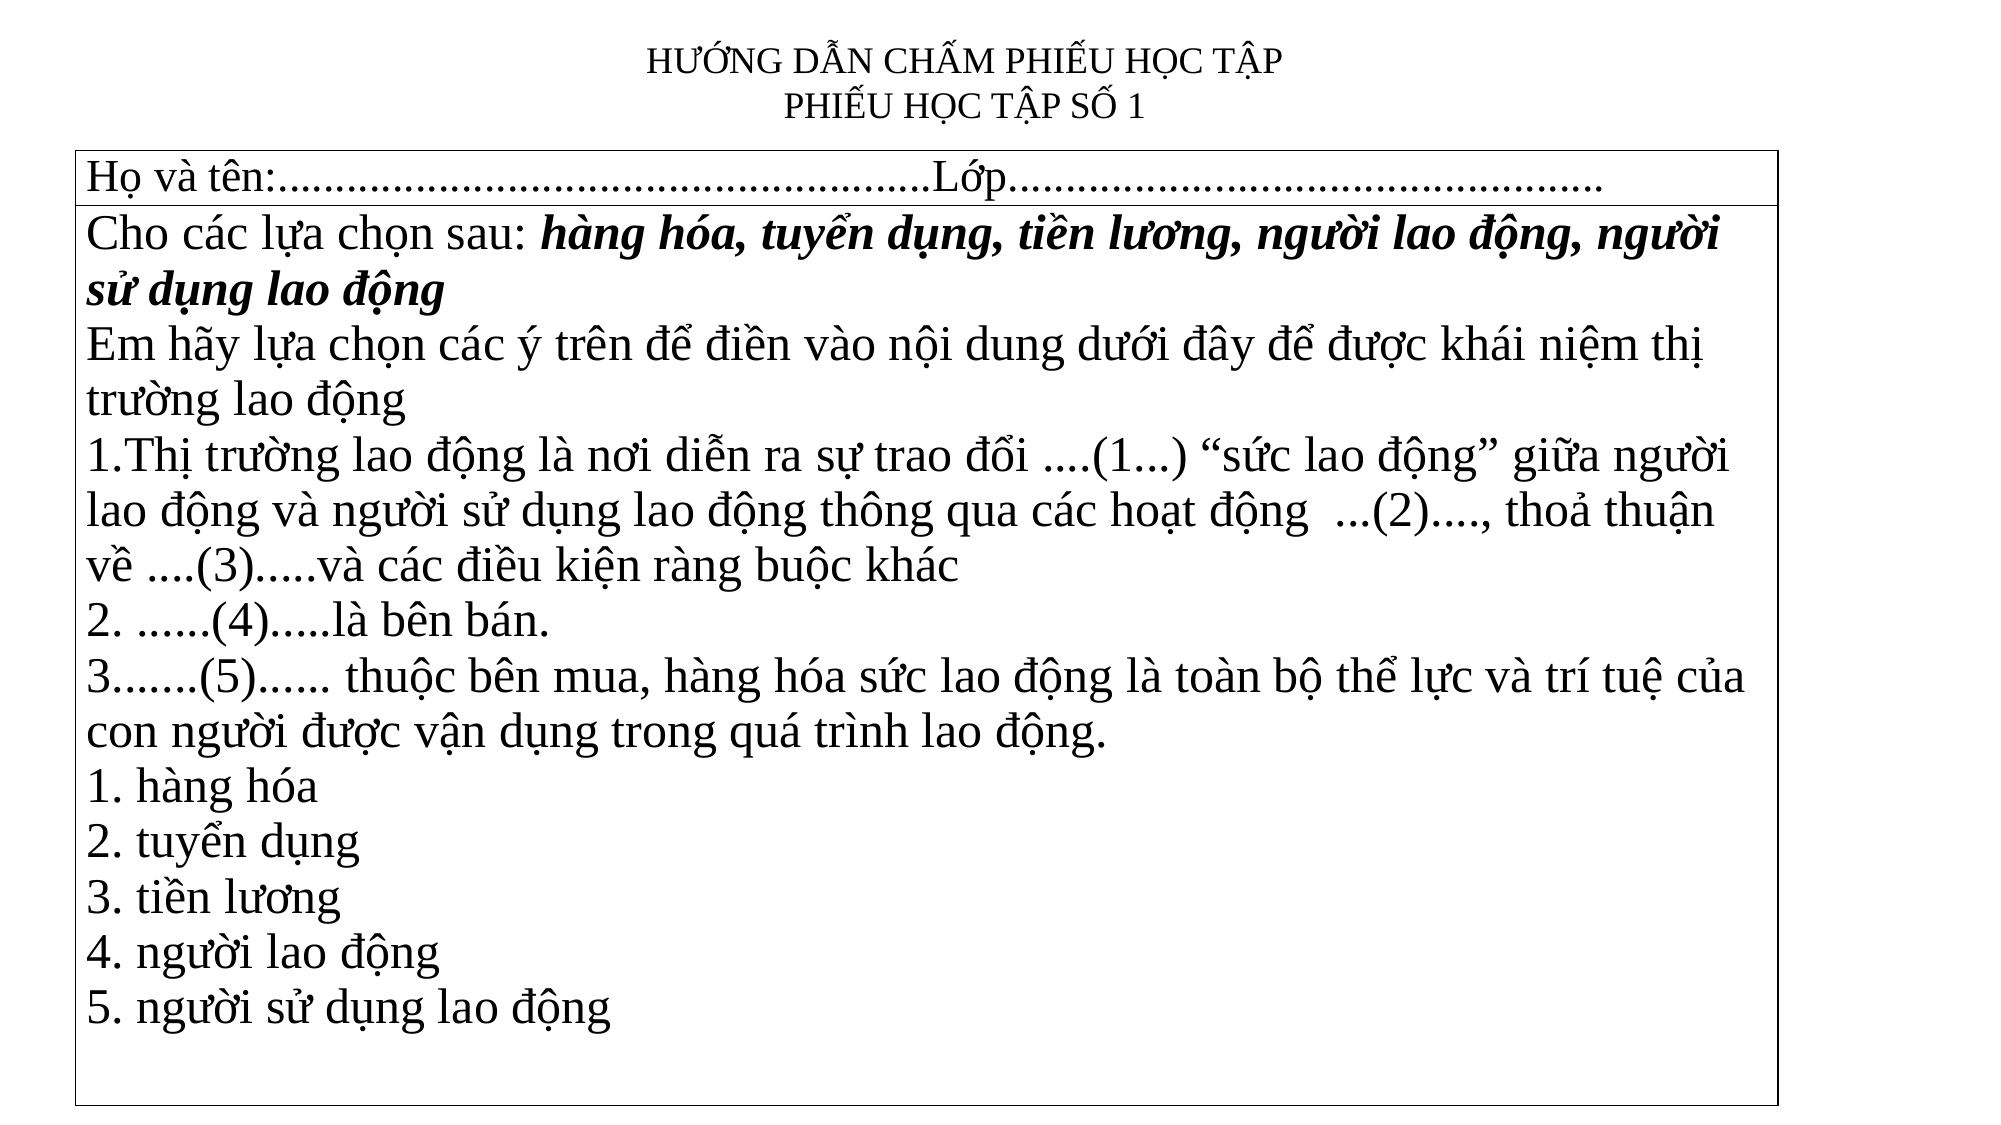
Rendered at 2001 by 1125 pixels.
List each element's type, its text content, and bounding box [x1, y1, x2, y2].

table_cell Cho các lựa chọn sau: hàng hóa, tuyển dụng, tiền lương, người lao động, người sử dụng lao động Em hãy lựa chọn các ý trên để điền vào nội dung dưới đây để được khái niệm thị trường lao động 1.Thị trường lao động là nơi diễn ra sự trao đổi ....(1...) “sức lao động” giữa người lao động và người sử dụng lao động thông qua các hoạt động ...(2)...., thoả thuận về ....(3).....và các điều kiện ràng buộc khác 2. ......(4).....là bên bán. 3.......(5)...... thuộc bên mua, hàng hóa sức lao động là toàn bộ thể lực và trí tuệ của con người được vận dụng trong quá trình lao động. 1. hàng hóa 2. tuyển dụng 3. tiền lương 4. người lao động 5. người sử dụng lao động [76, 206, 1777, 1105]
text_box HƯỚNG DẪN CHẤM PHIẾU HỌC TẬP PHIẾU HỌC TẬP SỐ 1 [464, 28, 1465, 134]
table_header Họ và tên:.........................................................Lớp.................................................... [76, 151, 1777, 205]
